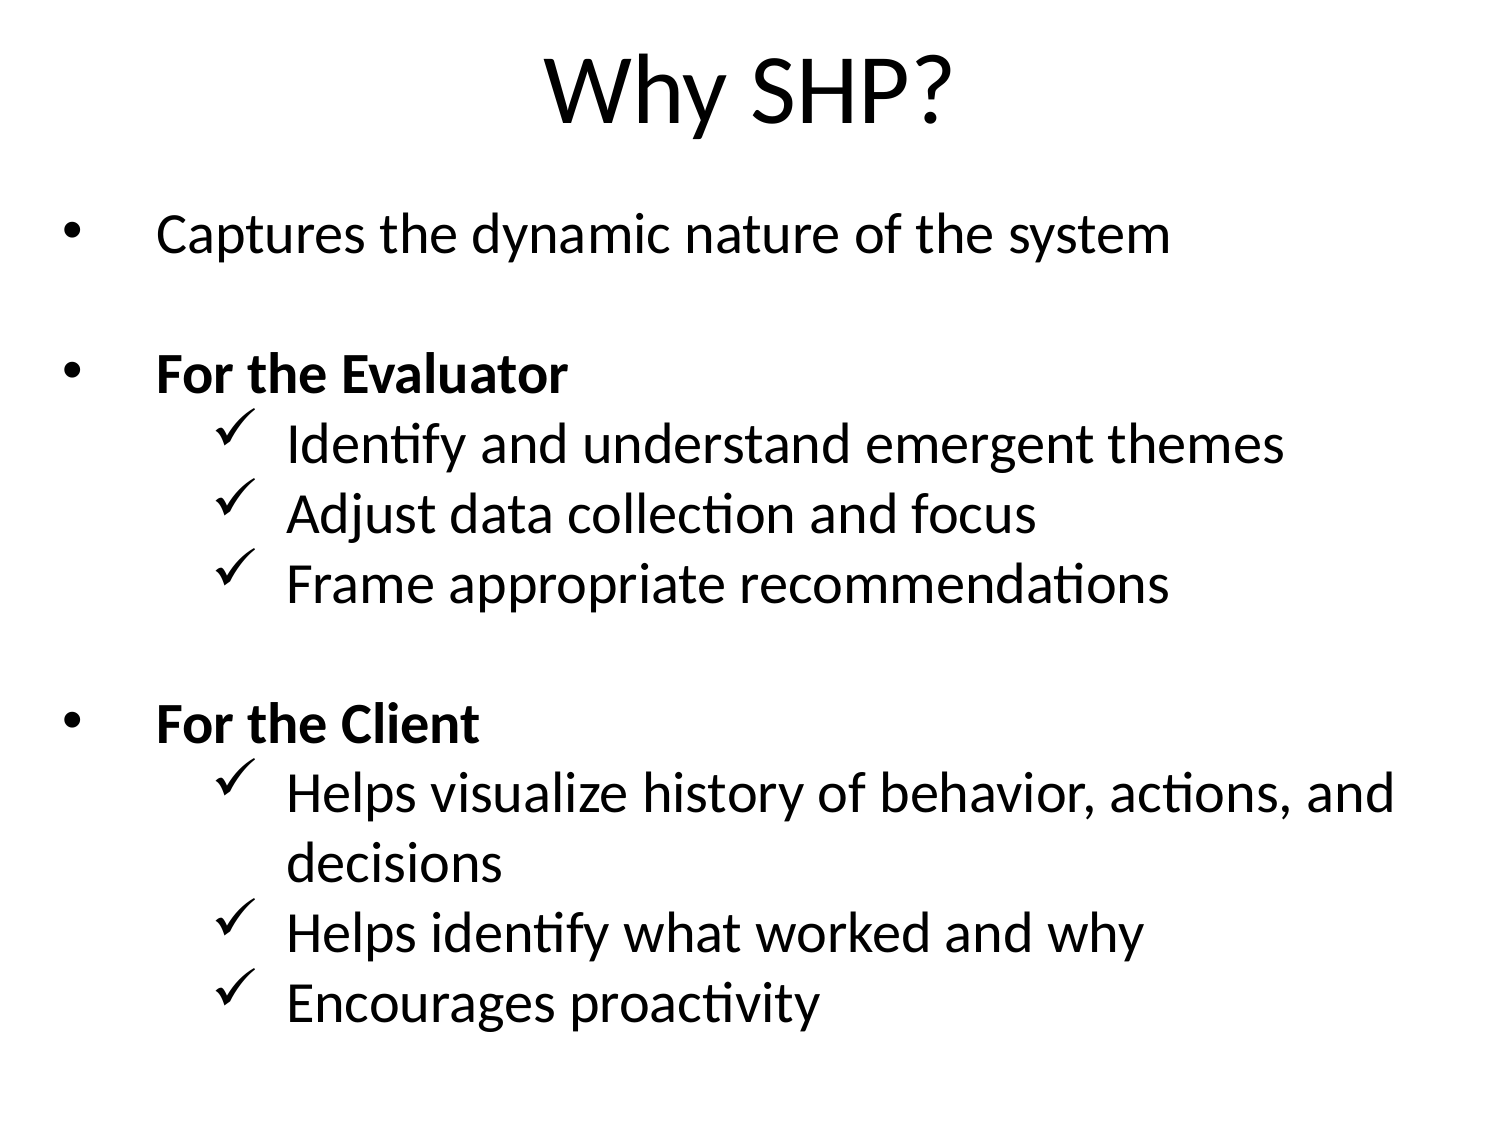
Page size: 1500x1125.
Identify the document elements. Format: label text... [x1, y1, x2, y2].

text_box Captures the dynamic nature of the system For the Evaluator Identify and understand emergent themes Adjust data collection and focus Frame appropriate recommendations For the Client Helps visualize history of behavior, actions, and decisions Helps identify what worked and why Encourages proactivity [0, 187, 1500, 1042]
title Why SHP? [75, 12, 1425, 155]
